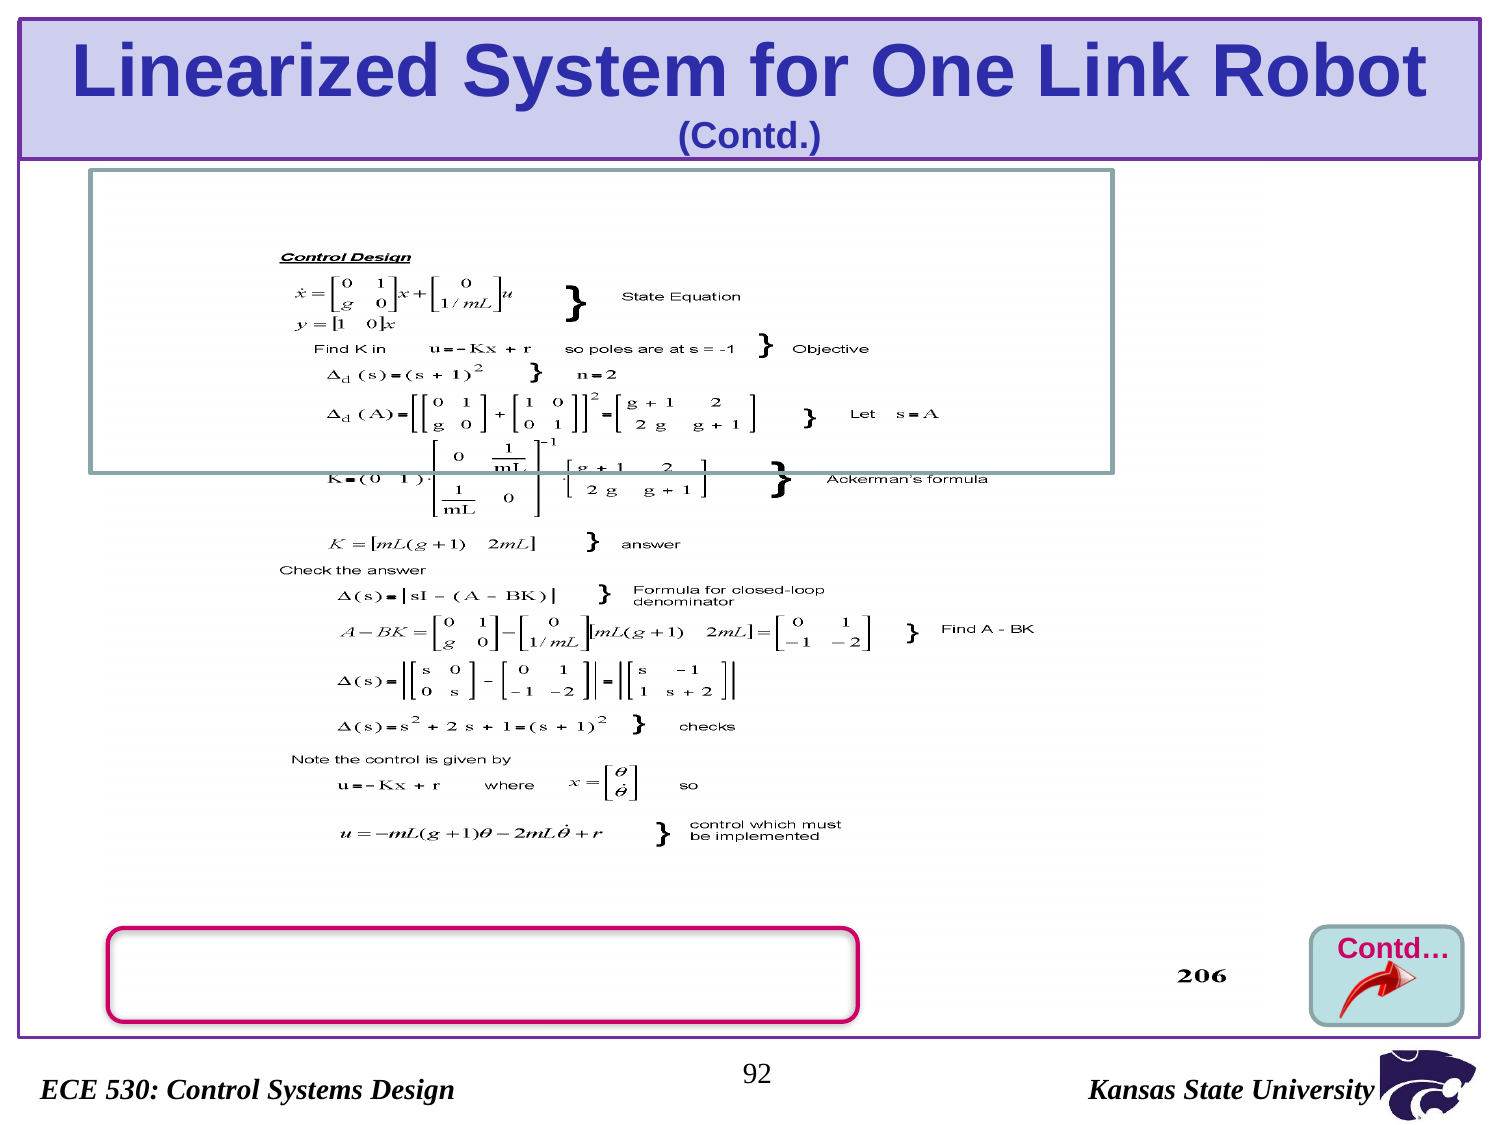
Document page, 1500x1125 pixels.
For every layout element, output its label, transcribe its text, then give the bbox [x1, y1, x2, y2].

slide_number 92 [637, 1046, 788, 1125]
picture [104, 152, 1268, 1013]
picture [1320, 941, 1480, 1124]
text_box Linearized System for One Link Robot (Contd.) [18, 17, 1482, 161]
slide_number ECE 530: Control Systems Design [24, 1062, 605, 1114]
text_box [88, 168, 99, 475]
text_box [1308, 925, 1324, 1027]
text_box Contd… [1322, 921, 1466, 972]
text_box [1435, 972, 1465, 1028]
